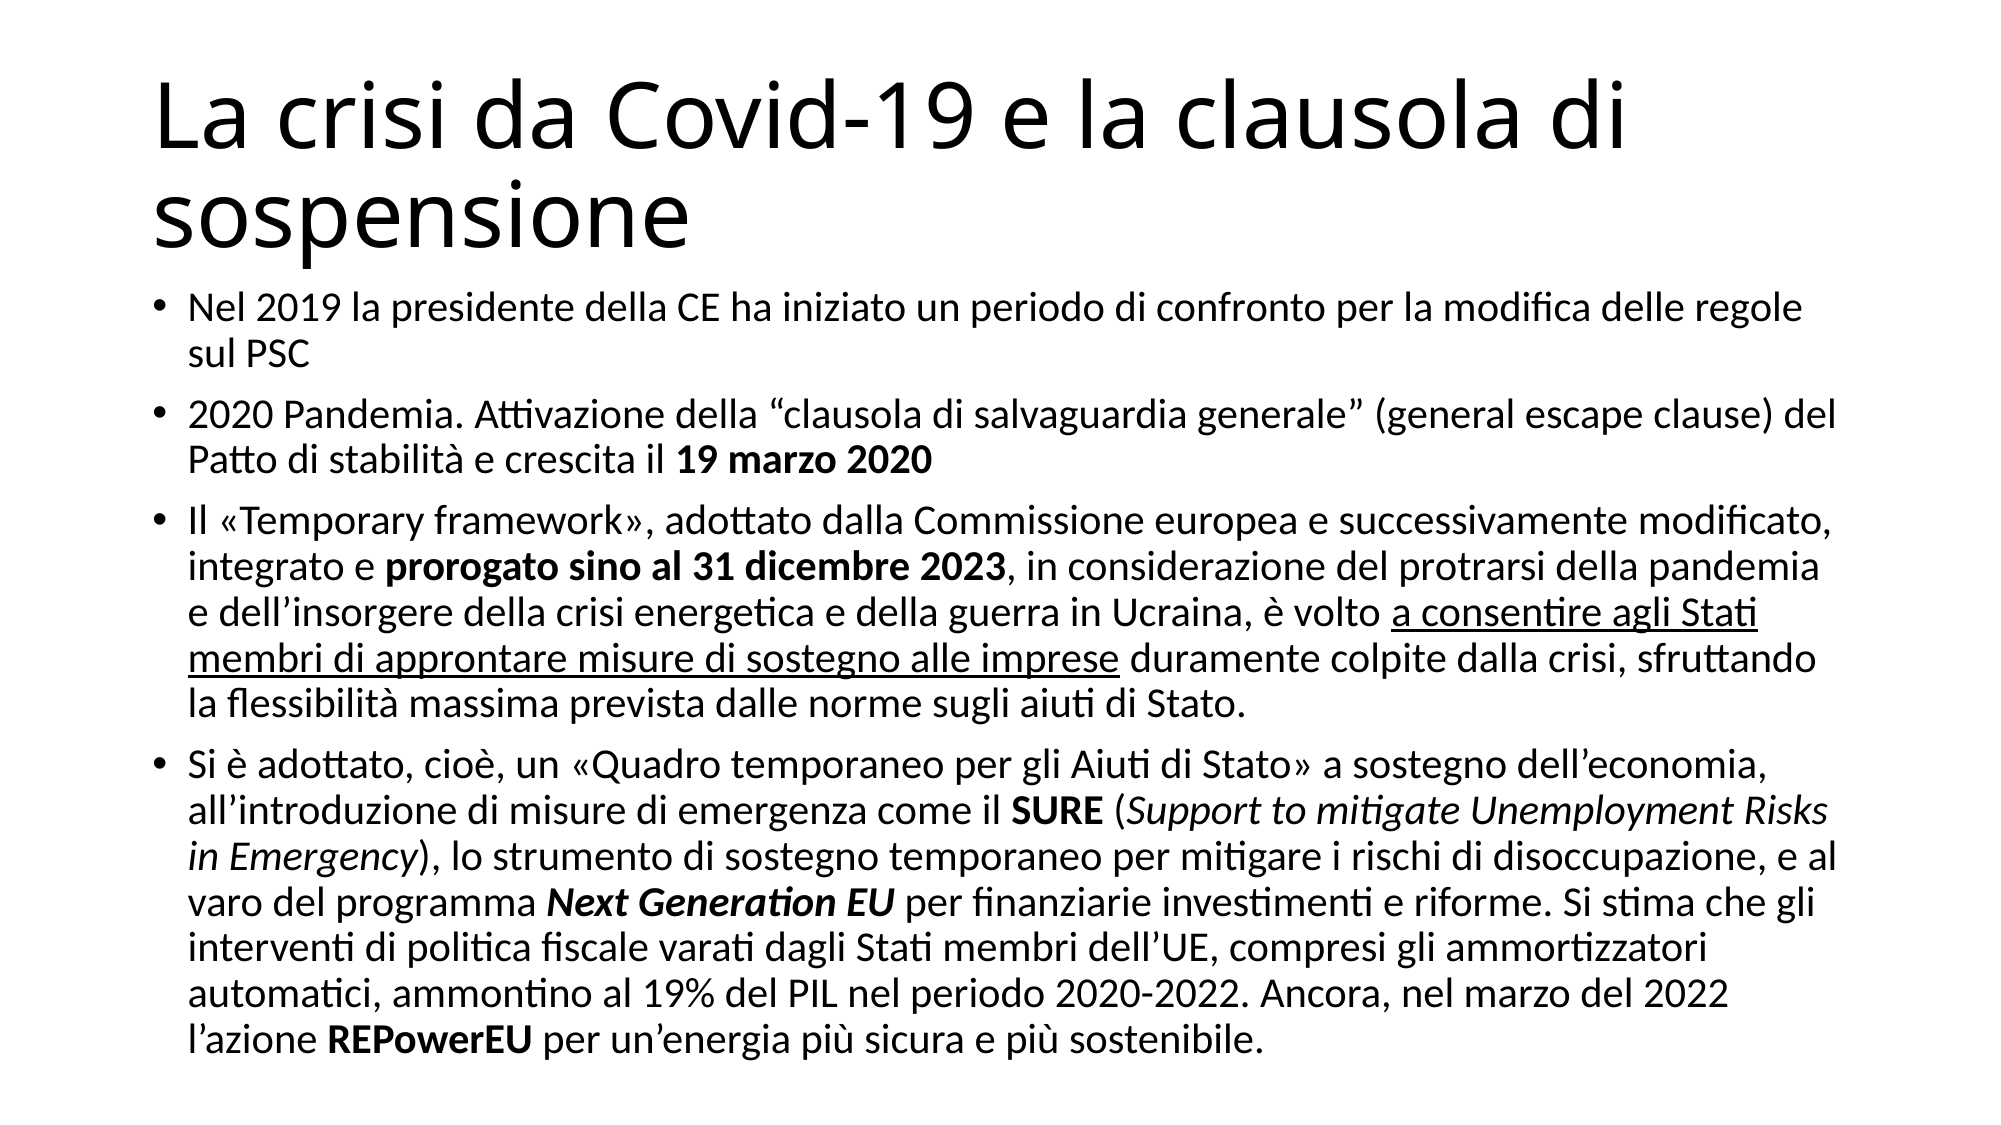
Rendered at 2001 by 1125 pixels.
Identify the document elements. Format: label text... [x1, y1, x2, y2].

list Nel 2019 la presidente della CE ha iniziato un periodo di confronto per la modifica delle regole sul PSC 2020 Pandemia. Attivazione della “clausola di salvaguardia generale” (general escape clause) del Patto di stabilità e crescita il 19 marzo 2020 Il «Temporary framework», adottato dalla Commissione europea e successivamente modificato, integrato e prorogato sino al 31 dicembre 2023, in considerazione del protrarsi della pandemia e dell’insorgere della crisi energetica e della guerra in Ucraina, è volto a consentire agli Stati membri di approntare misure di sostegno alle imprese duramente colpite dalla crisi, sfruttando la flessibilità massima prevista dalle norme sugli aiuti di Stato. Si è adottato, cioè, un «Quadro temporaneo per gli Aiuti di Stato» a sostegno dell’economia, all’introduzione di misure di emergenza come il SURE (Support to mitigate Unemployment Risks in Emergency), lo strumento di sostegno temporaneo per mitigare i rischi di disoccupazione, e al varo del programma Next Generation EU per finanziarie investimenti e riforme. Si stima che gli interventi di politica fiscale varati dagli Stati membri dell’UE, compresi gli ammortizzatori automatici, ammontino al 19% del PIL nel periodo 2020-2022. Ancora, nel marzo del 2022 l’azione REPowerEU per un’energia più sicura e più sostenibile. [137, 277, 1863, 1072]
title La crisi da Covid-19 e la clausola di sospensione [137, 59, 1863, 277]
